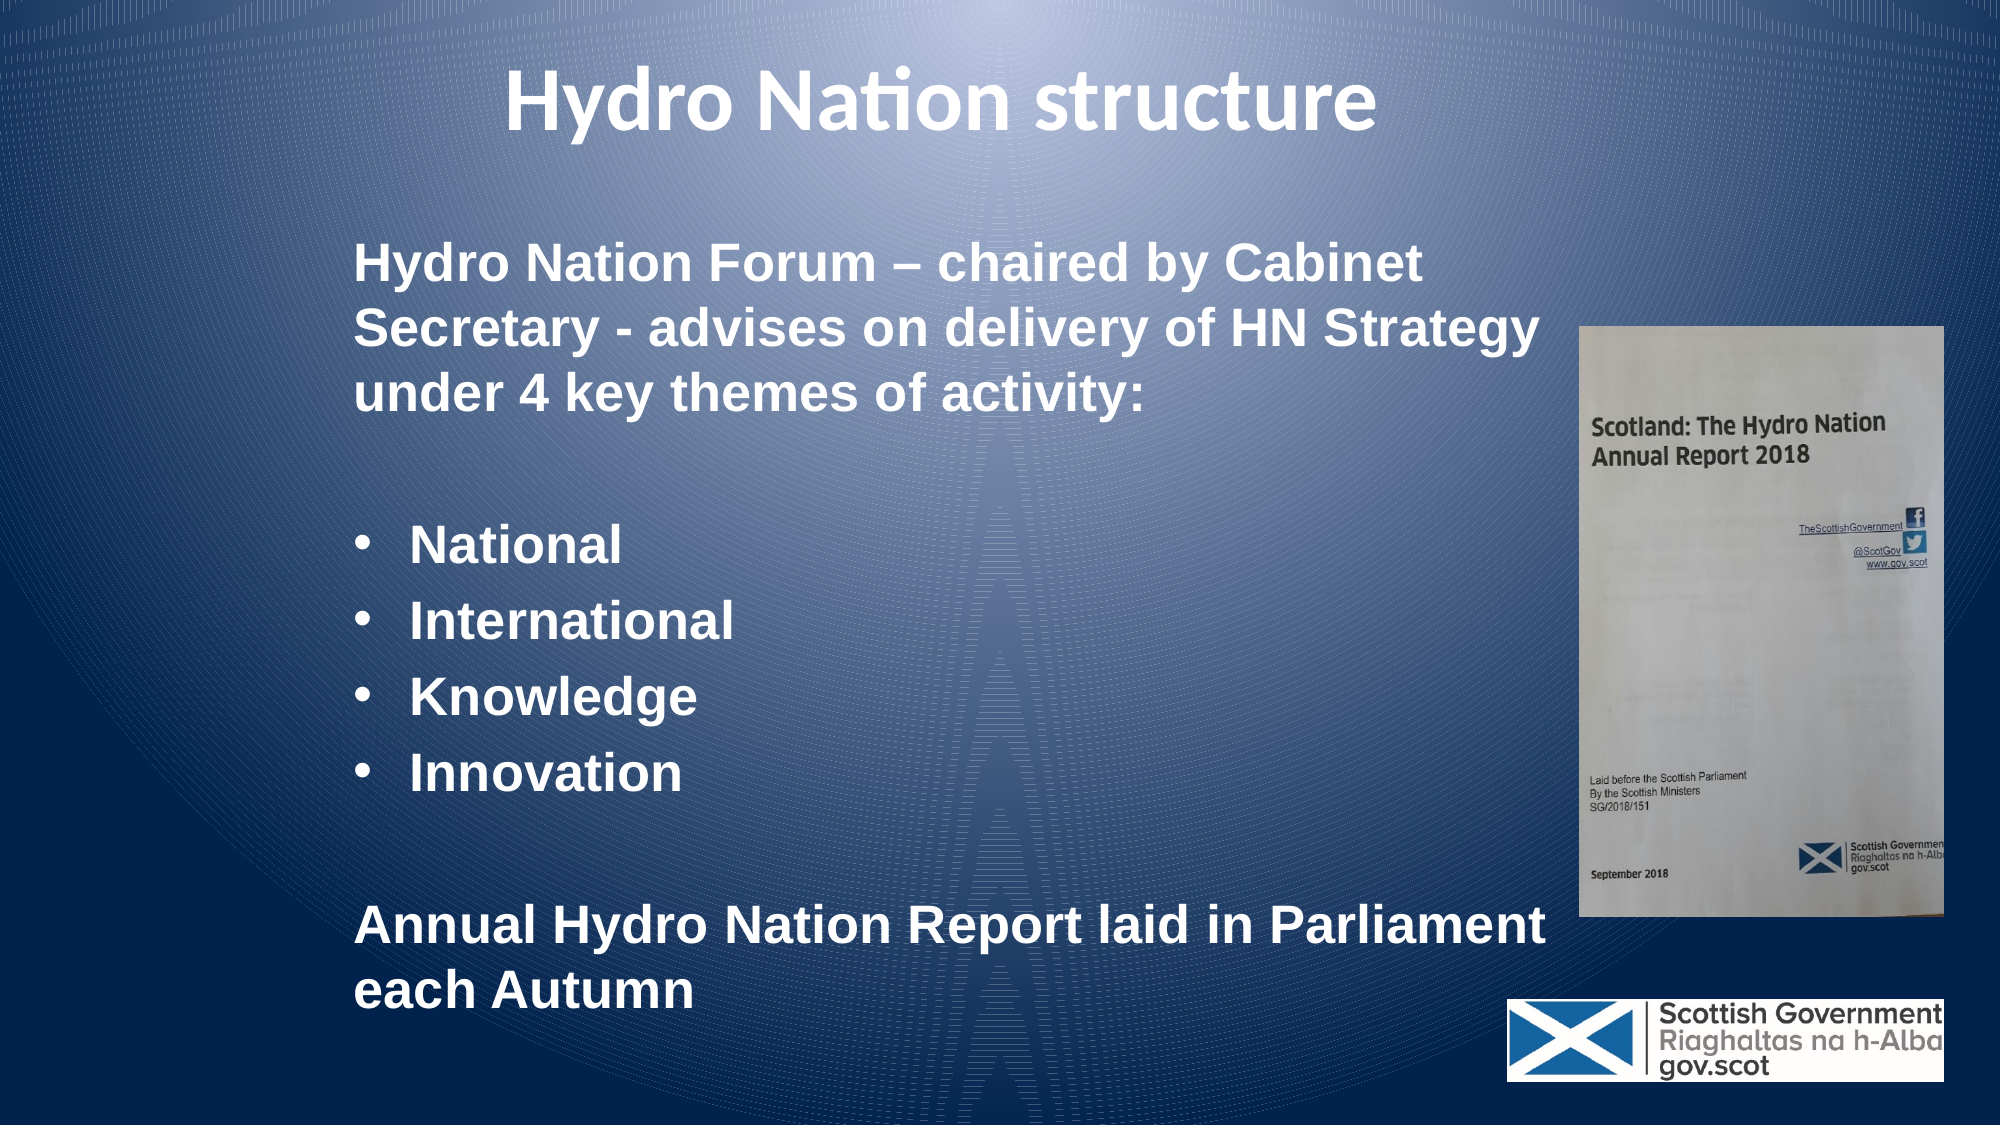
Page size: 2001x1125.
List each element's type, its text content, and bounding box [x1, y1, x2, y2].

title Hydro Nation structure [267, 0, 1618, 188]
list Hydro Nation Forum – chaired by Cabinet Secretary - advises on delivery of HN Strategy under 4 key themes of activity: National International Knowledge Innovation Annual Hydro Nation Report laid in Parliament each Autumn [338, 219, 1689, 1125]
picture [1507, 999, 1944, 1083]
picture [1578, 326, 1944, 918]
